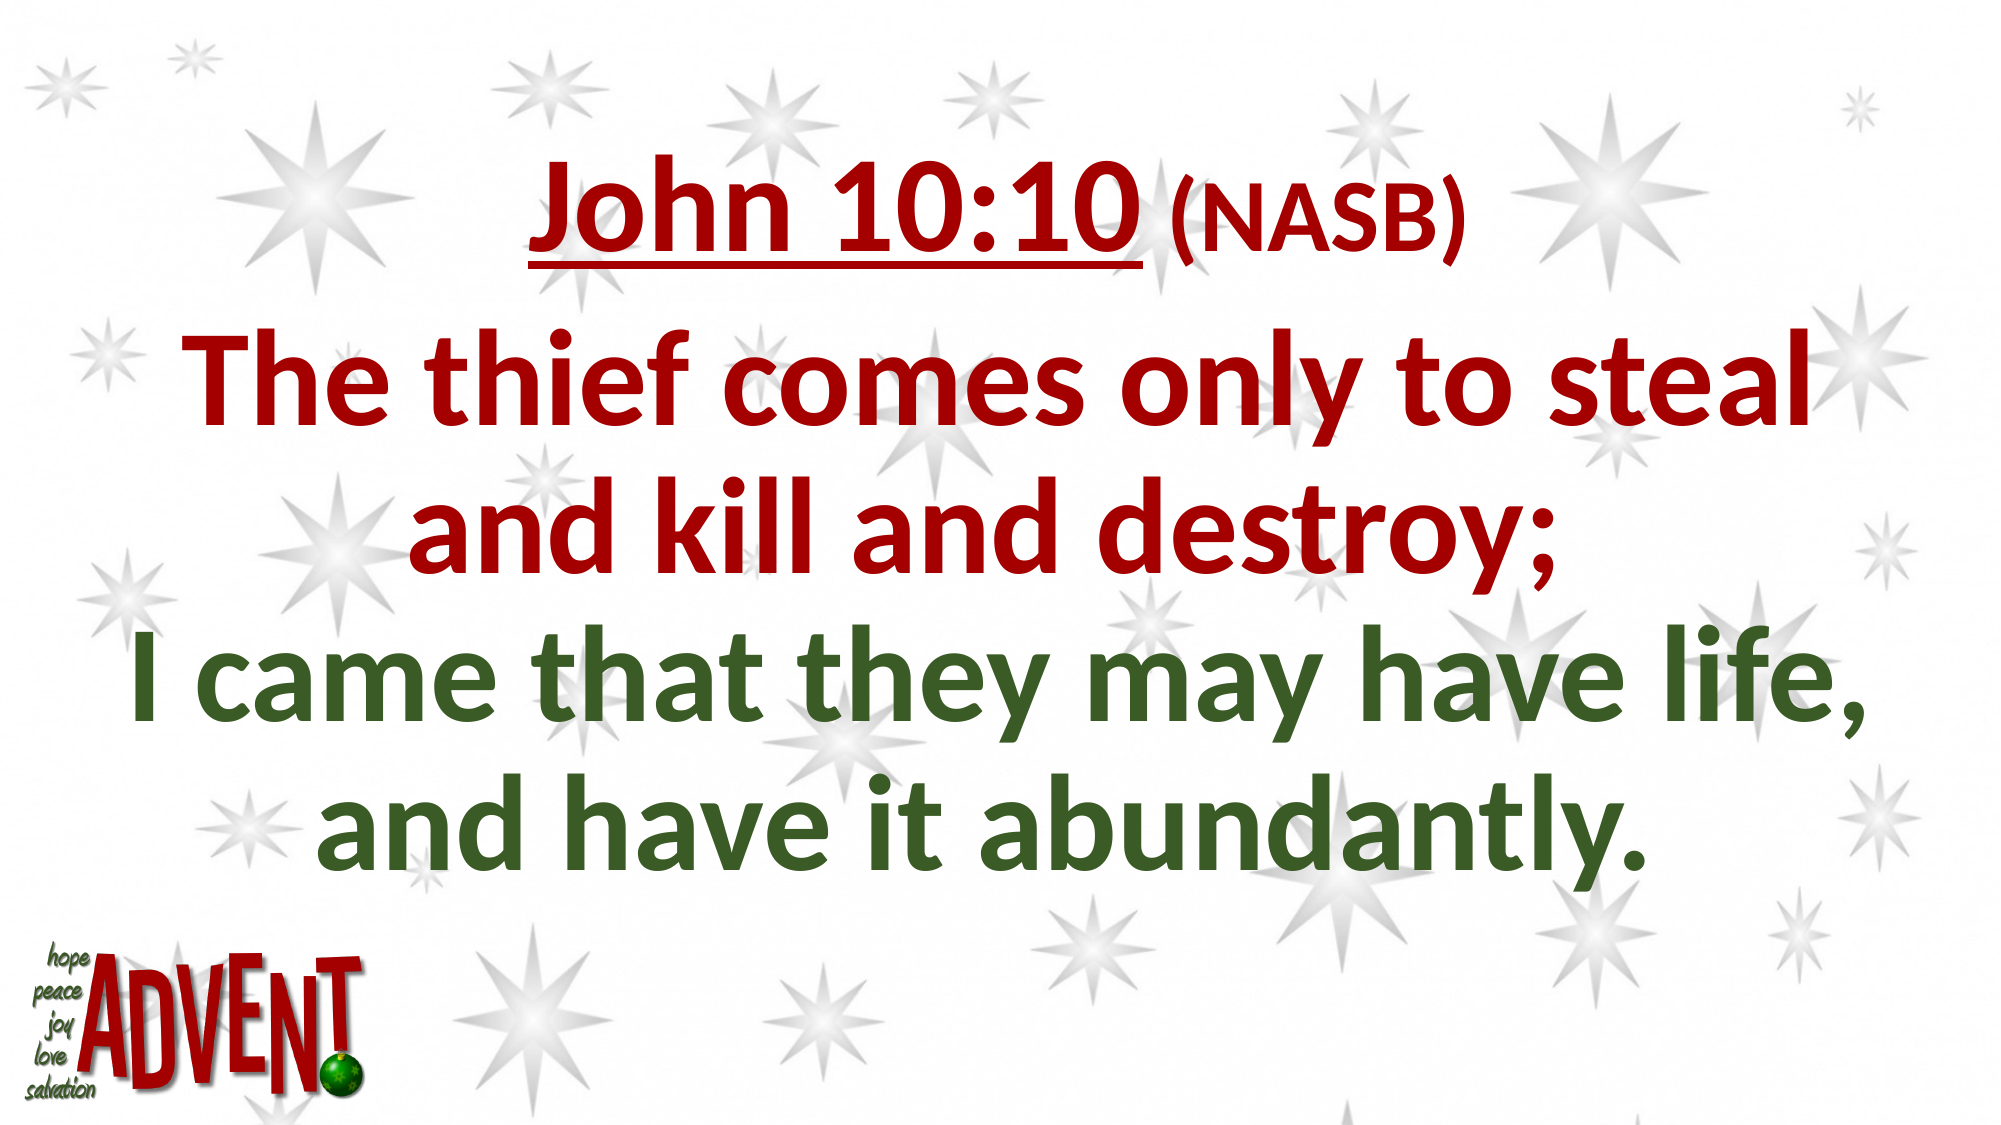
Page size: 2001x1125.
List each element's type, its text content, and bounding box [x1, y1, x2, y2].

picture [0, 0, 2001, 1125]
list John 10:10 (NASB) The thief comes only to steal and kill and destroy; I came that they may have life, and have it abundantly. [54, 125, 1946, 934]
